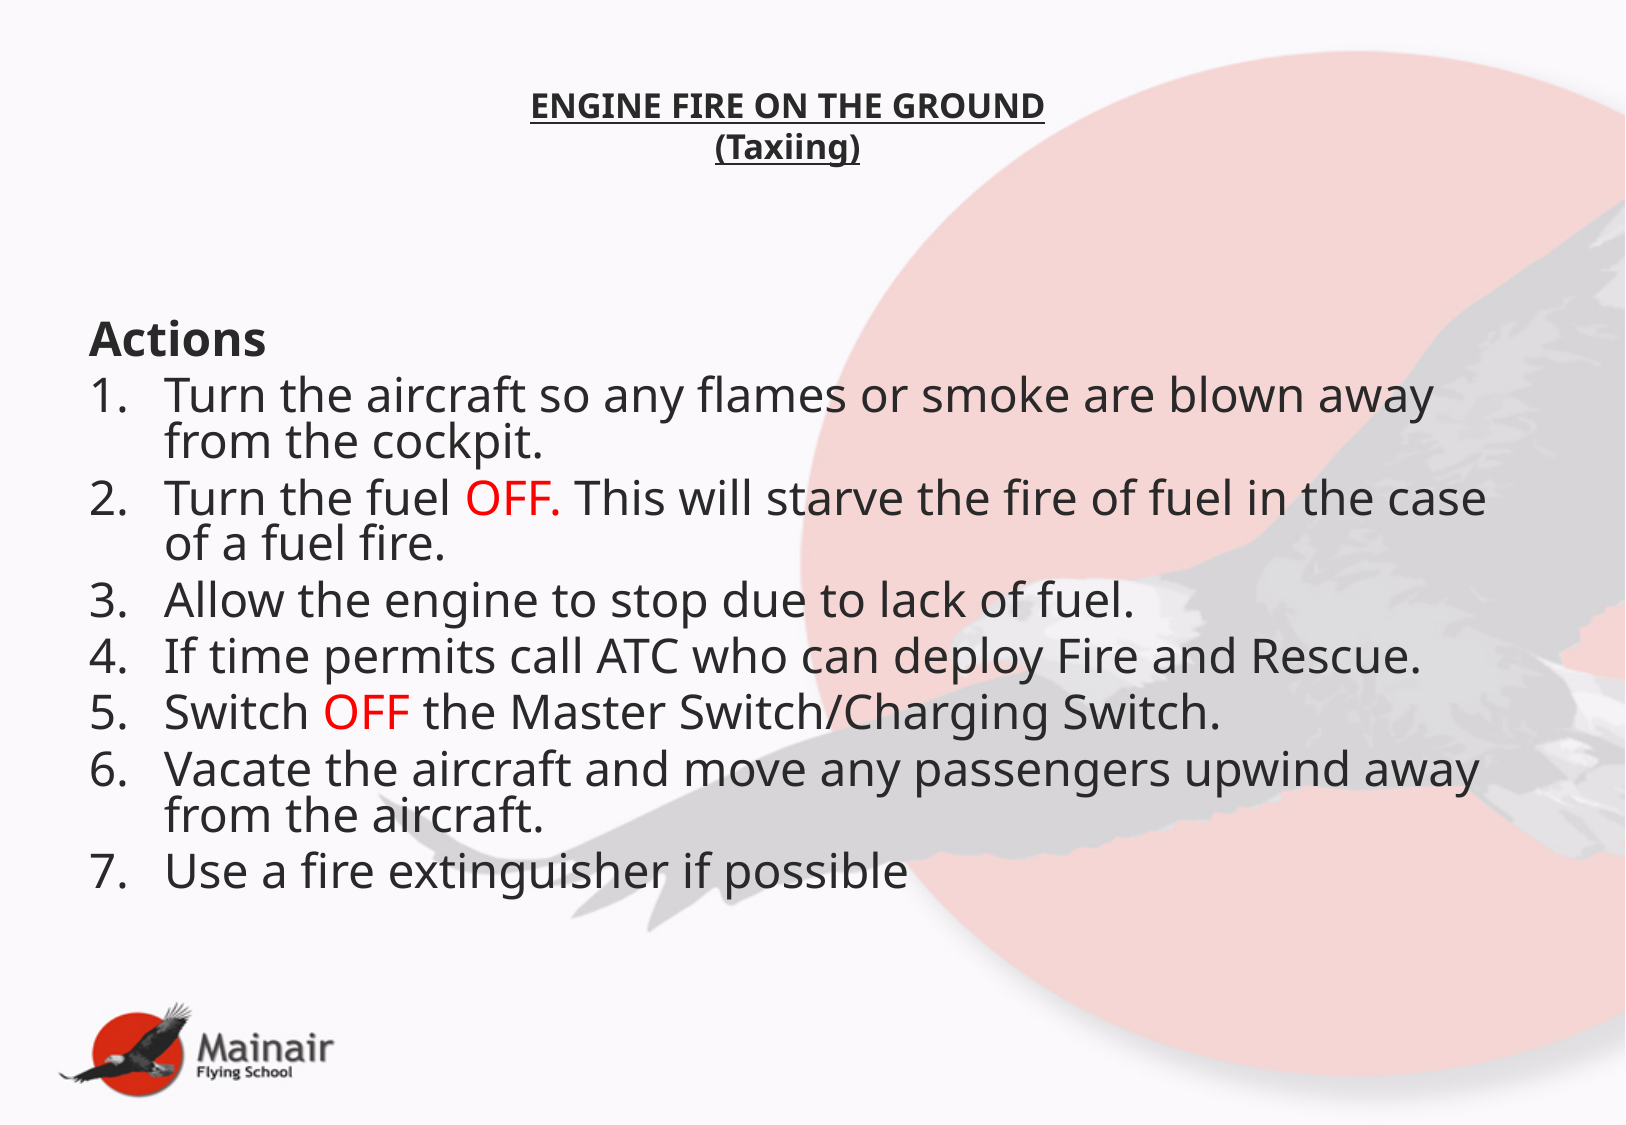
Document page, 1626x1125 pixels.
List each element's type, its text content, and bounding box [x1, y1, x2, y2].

picture [0, 0, 1625, 1125]
title ENGINE FIRE ON THE GROUND (Taxiing) [55, 77, 1520, 174]
list Actions Turn the aircraft so any flames or smoke are blown away from the cockpit. Turn the fuel OFF. This will starve the fire of fuel in the case of a fuel fire. Allow the engine to stop due to lack of fuel. If time permits call ATC who can deploy Fire and Rescue. Switch OFF the Master Switch/Charging Switch. Vacate the aircraft and move any passengers upwind away from the aircraft. Use a fire extinguisher if possible [80, 231, 1545, 975]
